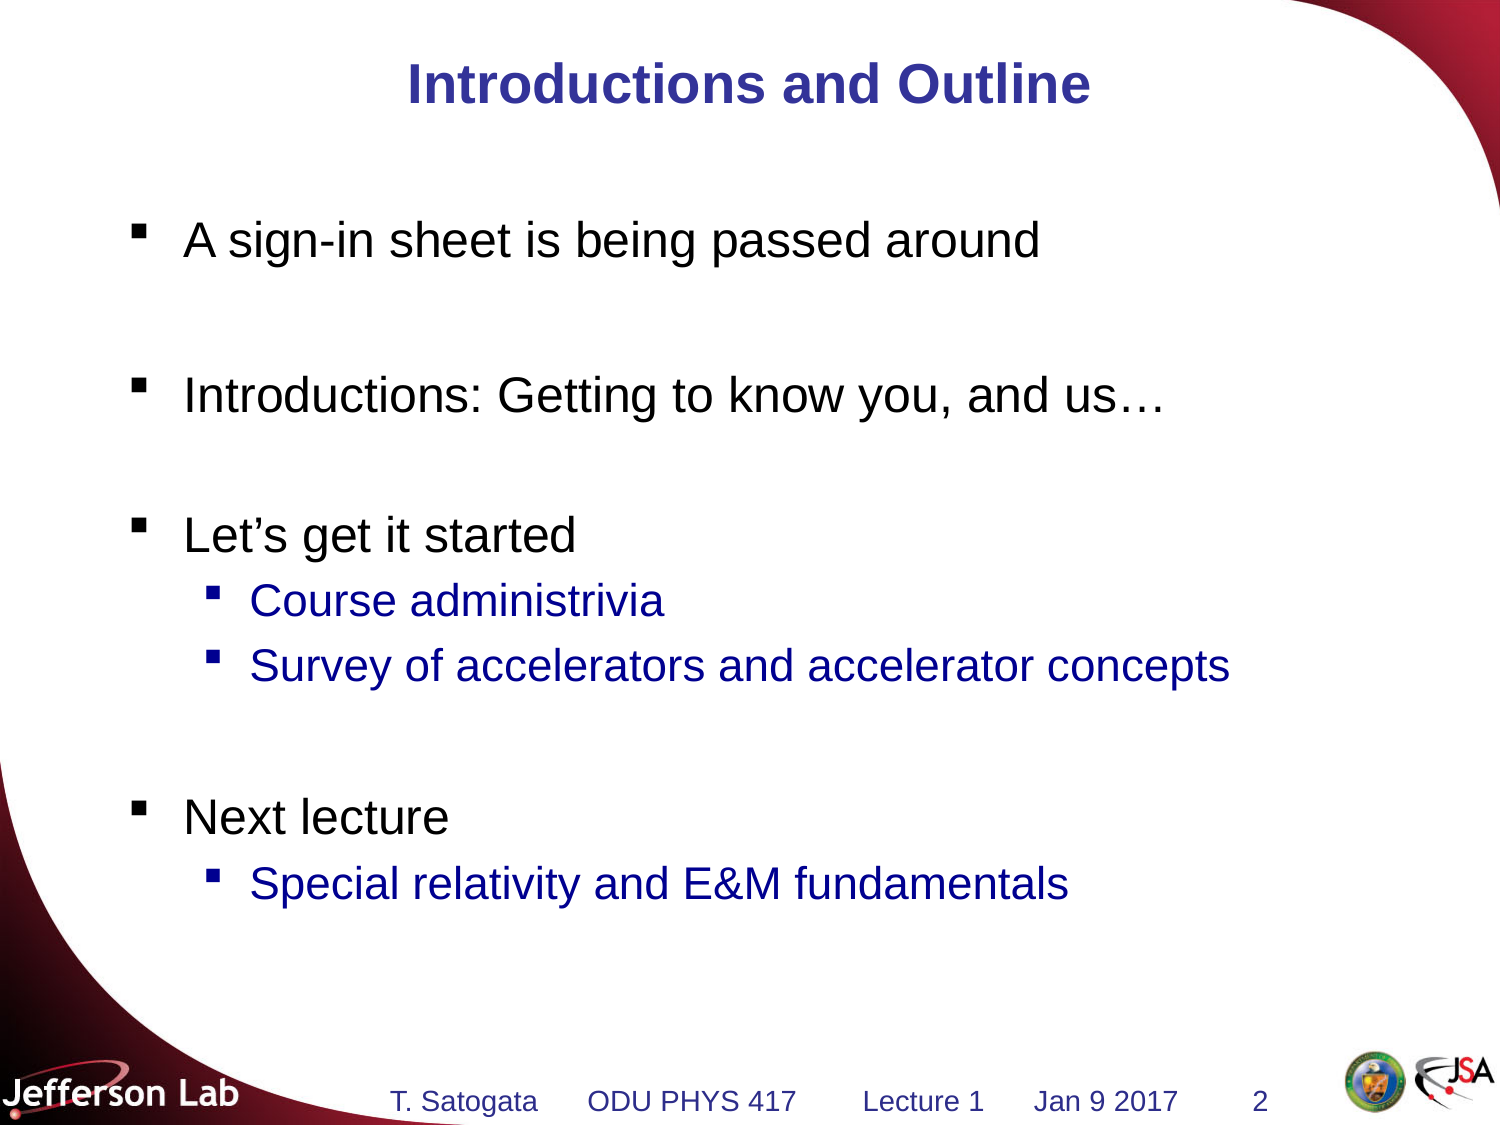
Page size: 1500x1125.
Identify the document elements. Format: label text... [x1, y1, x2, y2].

picture [0, 0, 1500, 1125]
list A sign-in sheet is being passed around Introductions: Getting to know you, and us… Let’s get it started Course administrivia Survey of accelerators and accelerator concepts Next lecture Special relativity and E&M fundamentals [112, 200, 1388, 1000]
title Introductions and Outline [112, 24, 1388, 138]
